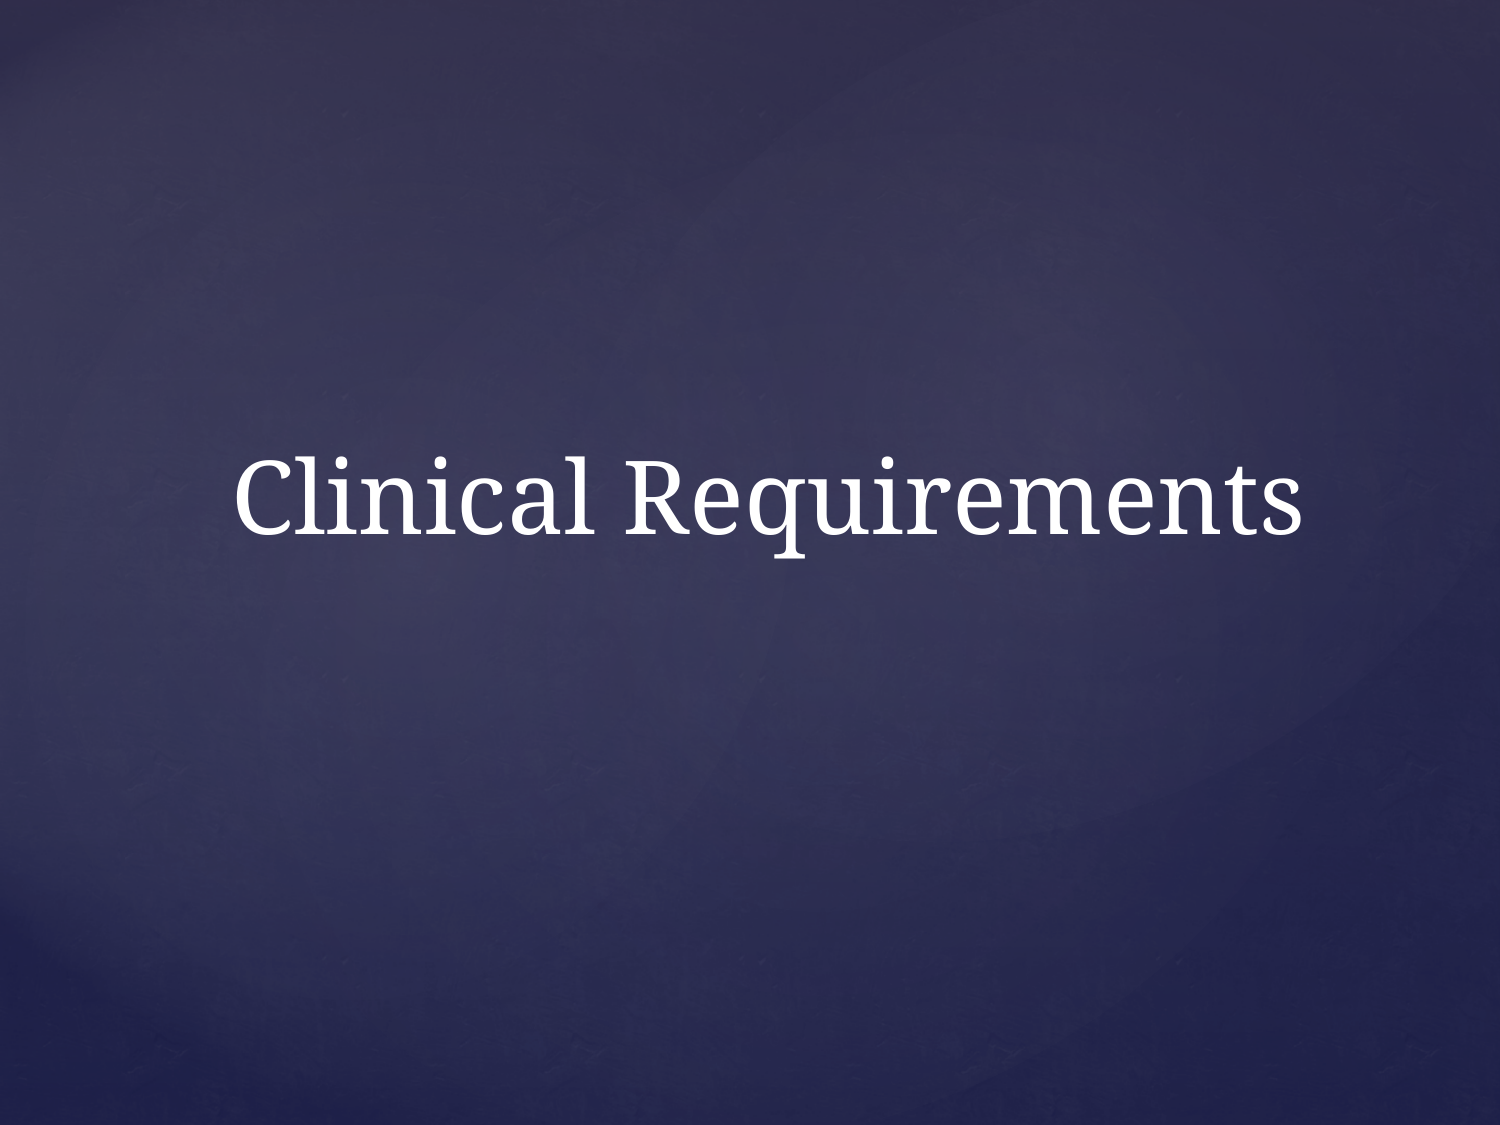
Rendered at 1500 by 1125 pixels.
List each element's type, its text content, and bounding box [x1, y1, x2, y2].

title Clinical Requirements [150, 412, 1388, 563]
